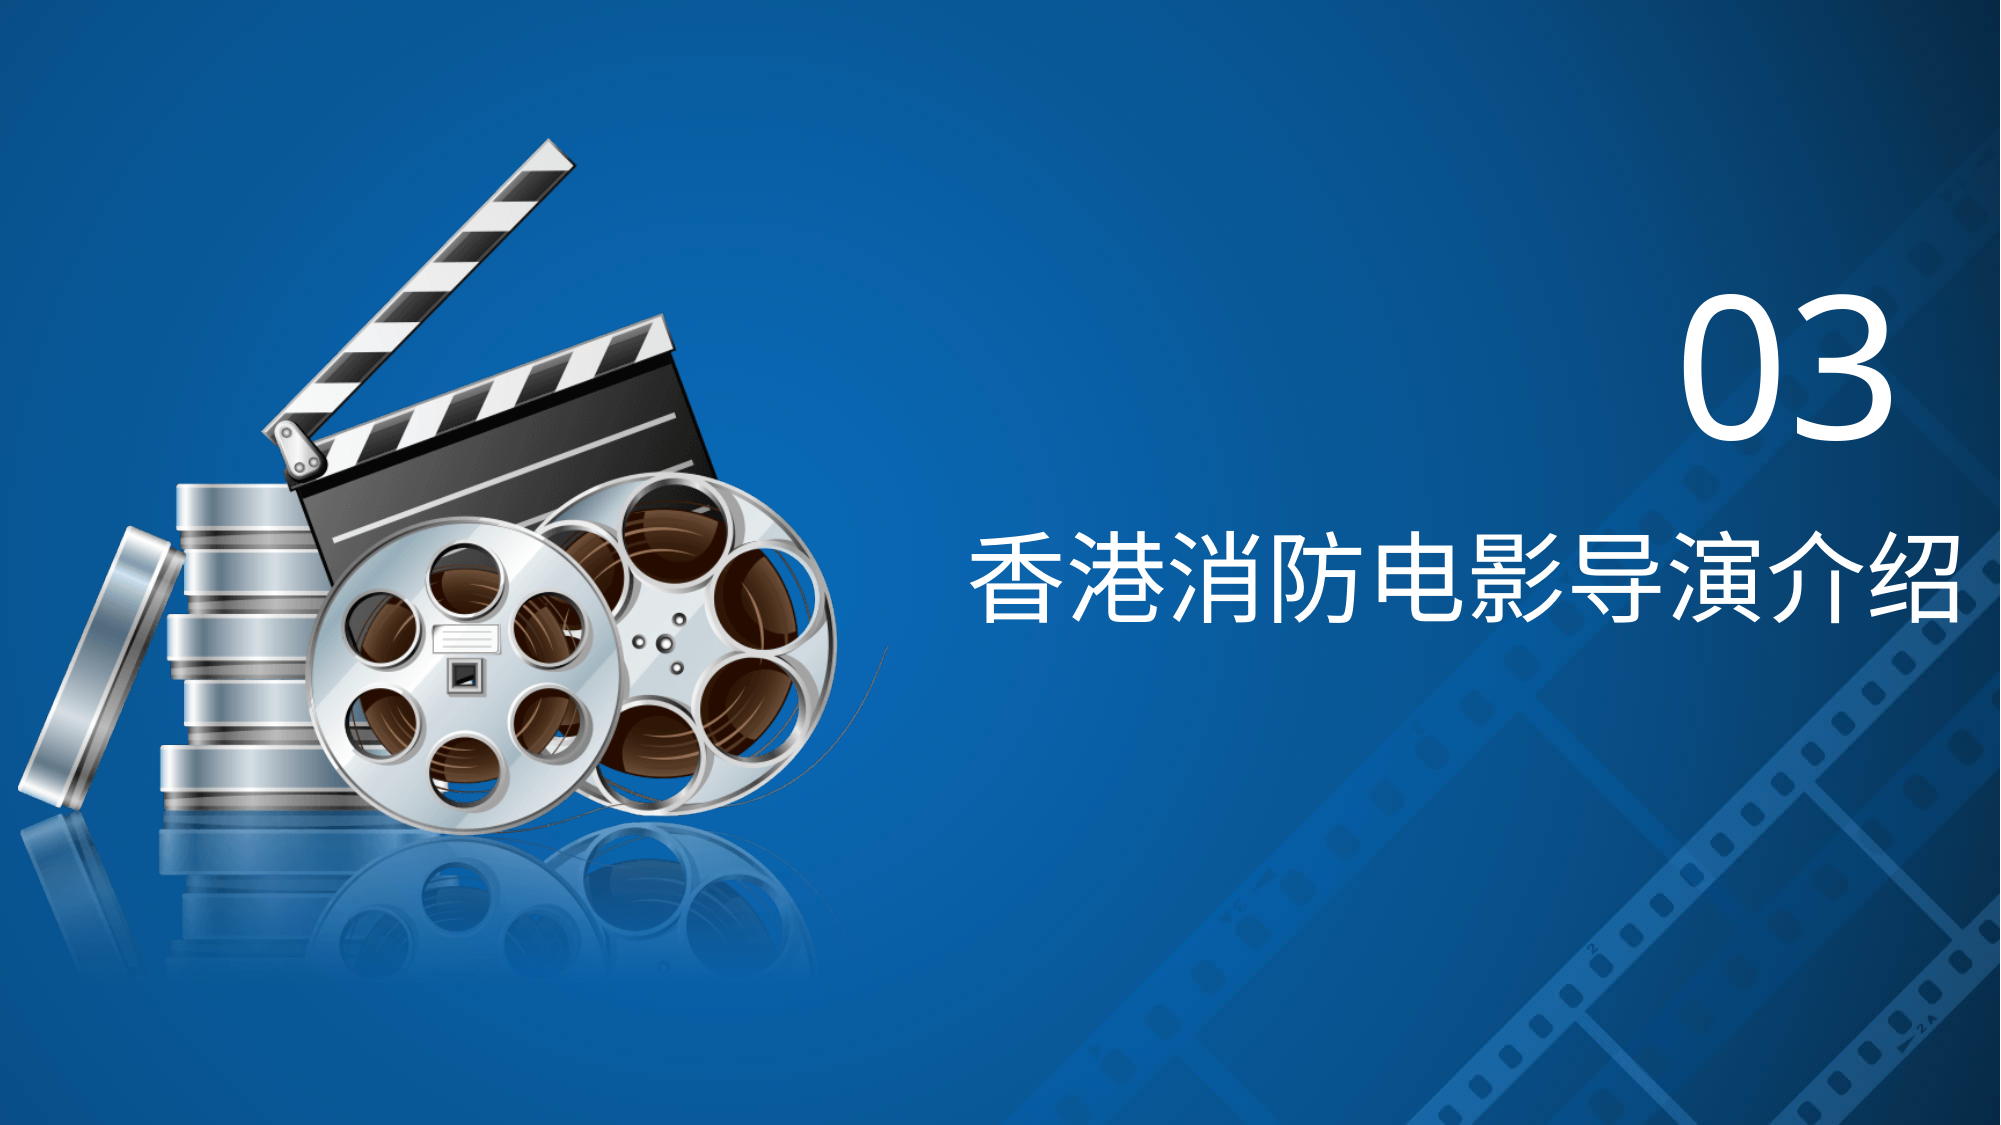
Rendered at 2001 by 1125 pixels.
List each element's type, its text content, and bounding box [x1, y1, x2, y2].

text_box 03 [1135, 232, 1919, 487]
text_box 香港消防电影导演介绍 [888, 508, 1982, 643]
picture [0, 0, 2000, 1125]
